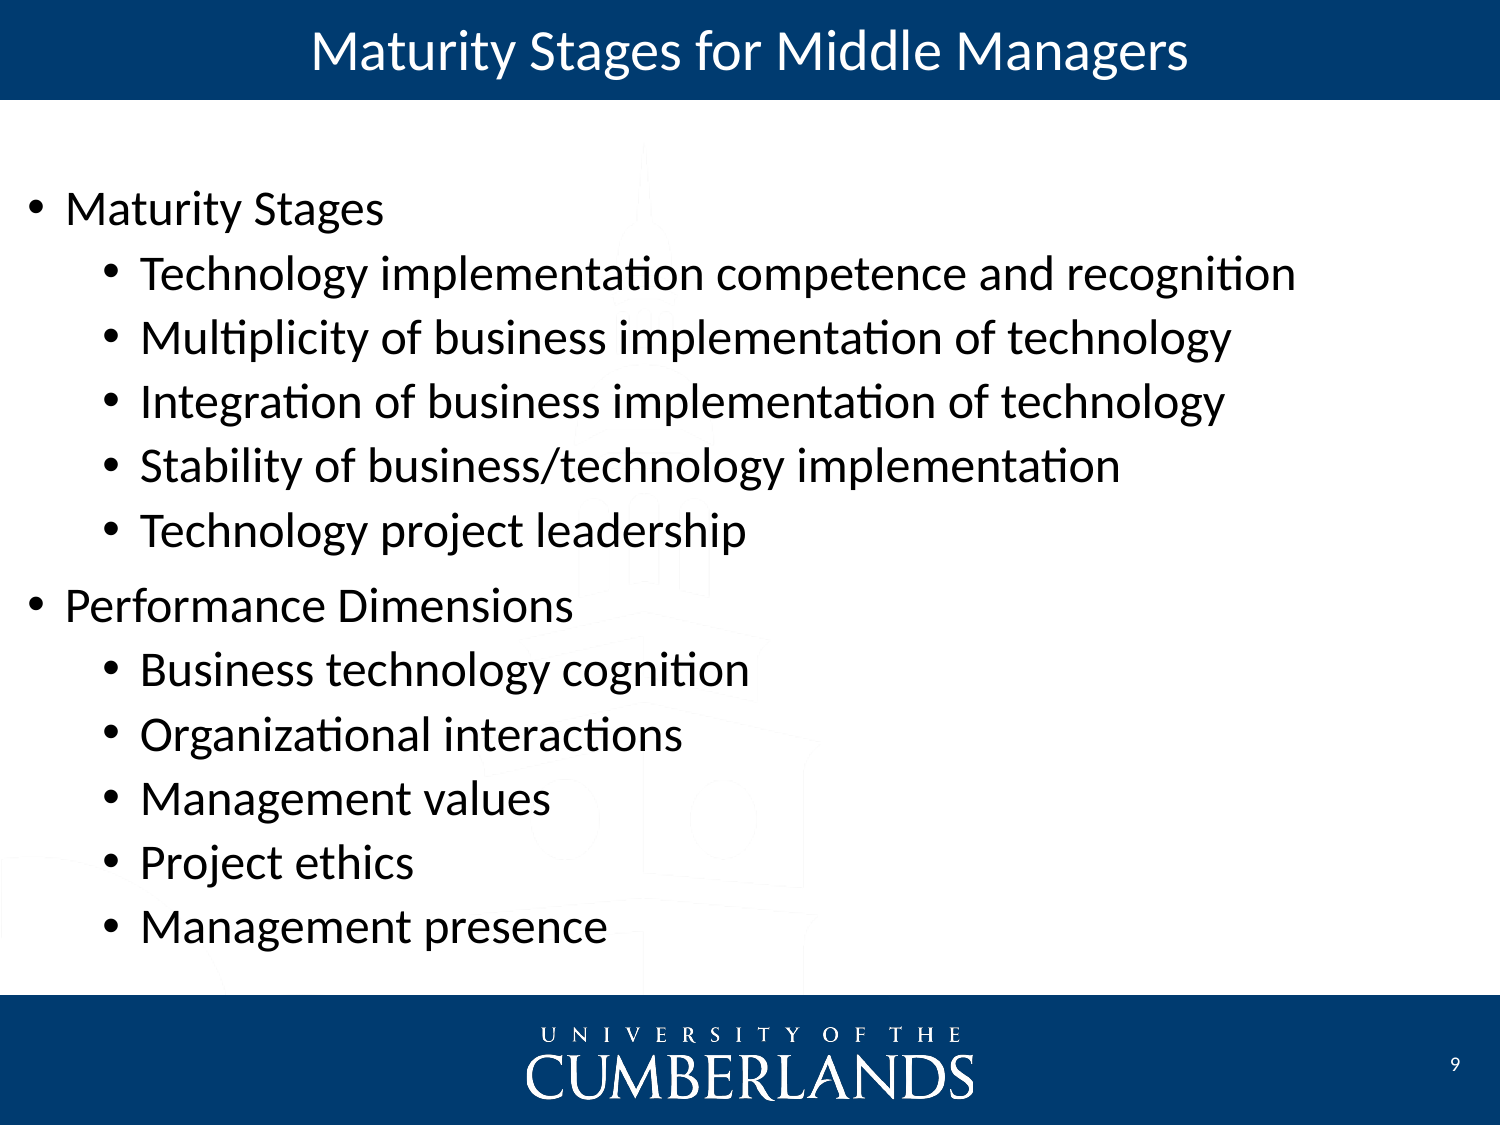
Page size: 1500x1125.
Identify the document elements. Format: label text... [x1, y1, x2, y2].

slide_number 9 [1275, 1042, 1475, 1103]
list Maturity Stages for Middle Managers [0, 12, 1500, 88]
list Maturity Stages Technology implementation competence and recognition Multiplicity of business implementation of technology Integration of business implementation of technology Stability of business/technology implementation Technology project leadership Performance Dimensions Business technology cognition Organizational interactions Management values Project ethics Management presence [12, 174, 1475, 983]
